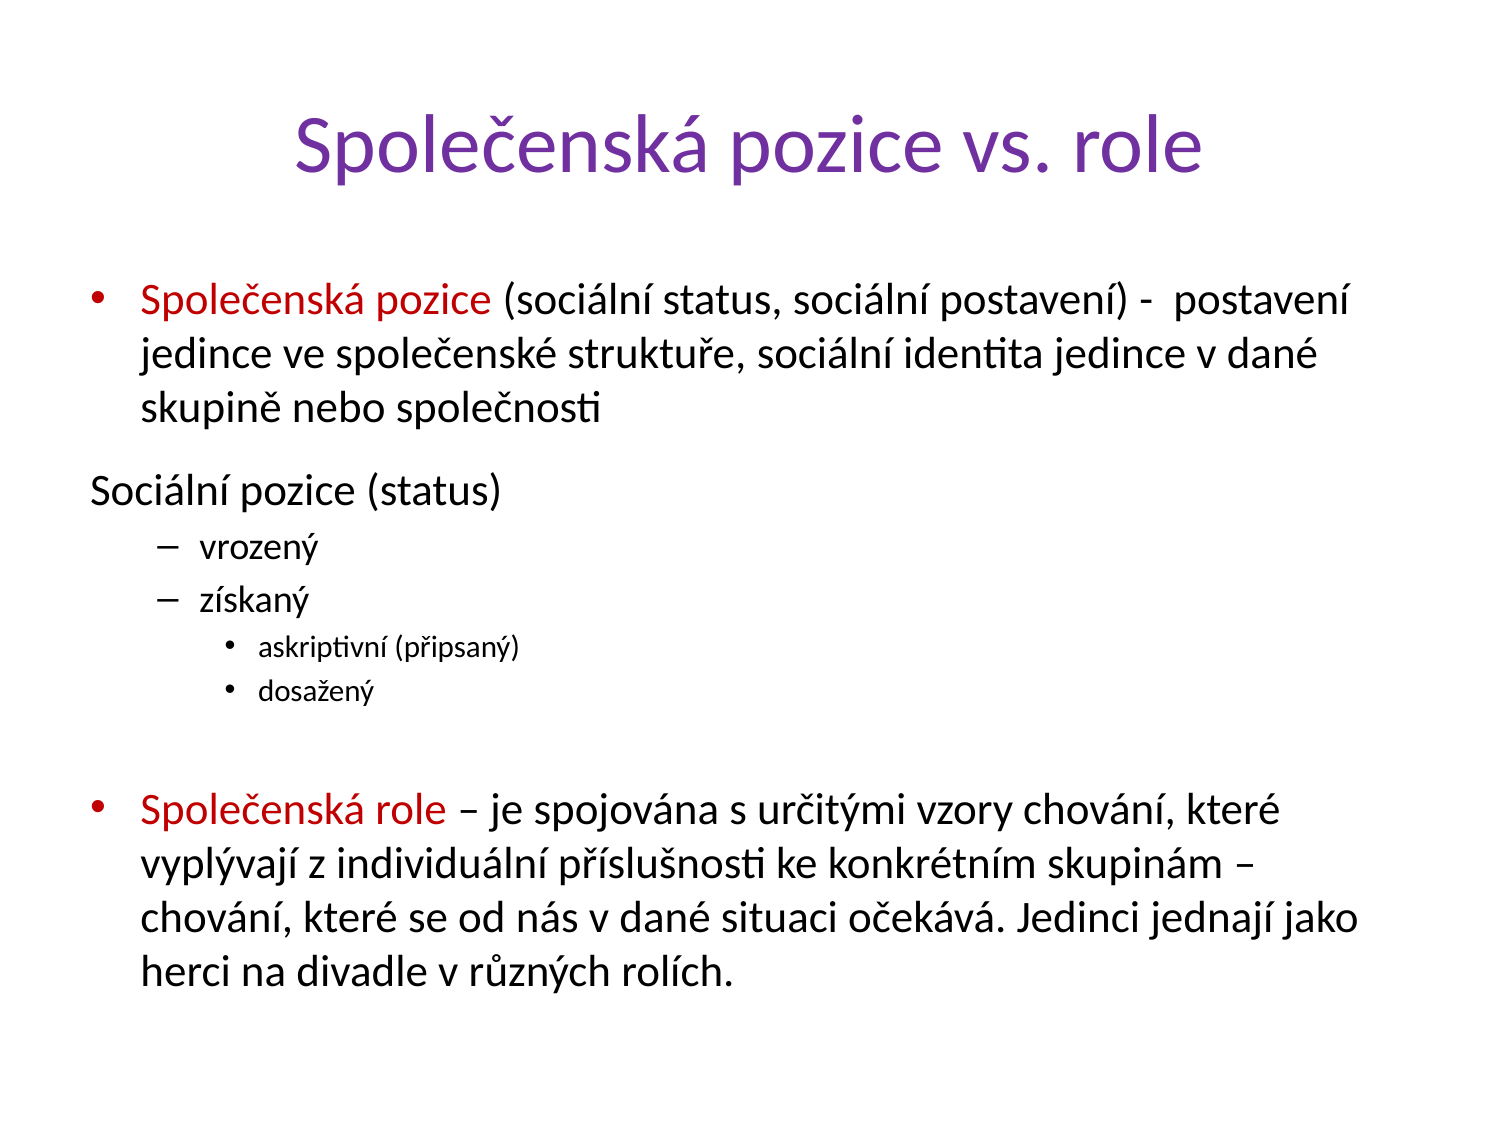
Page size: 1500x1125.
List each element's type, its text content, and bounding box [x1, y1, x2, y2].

list Společenská pozice (sociální status, sociální postavení) - postavení jedince ve společenské struktuře, sociální identita jedince v dané skupině nebo společnosti Sociální pozice (status) vrozený získaný askriptivní (připsaný) dosažený Společenská role – je spojována s určitými vzory chování, které vyplývají z individuální příslušnosti ke konkrétním skupinám – chování, které se od nás v dané situaci očekává. Jedinci jednají jako herci na divadle v různých rolích. [75, 262, 1425, 1005]
title Společenská pozice vs. role [75, 45, 1425, 233]
